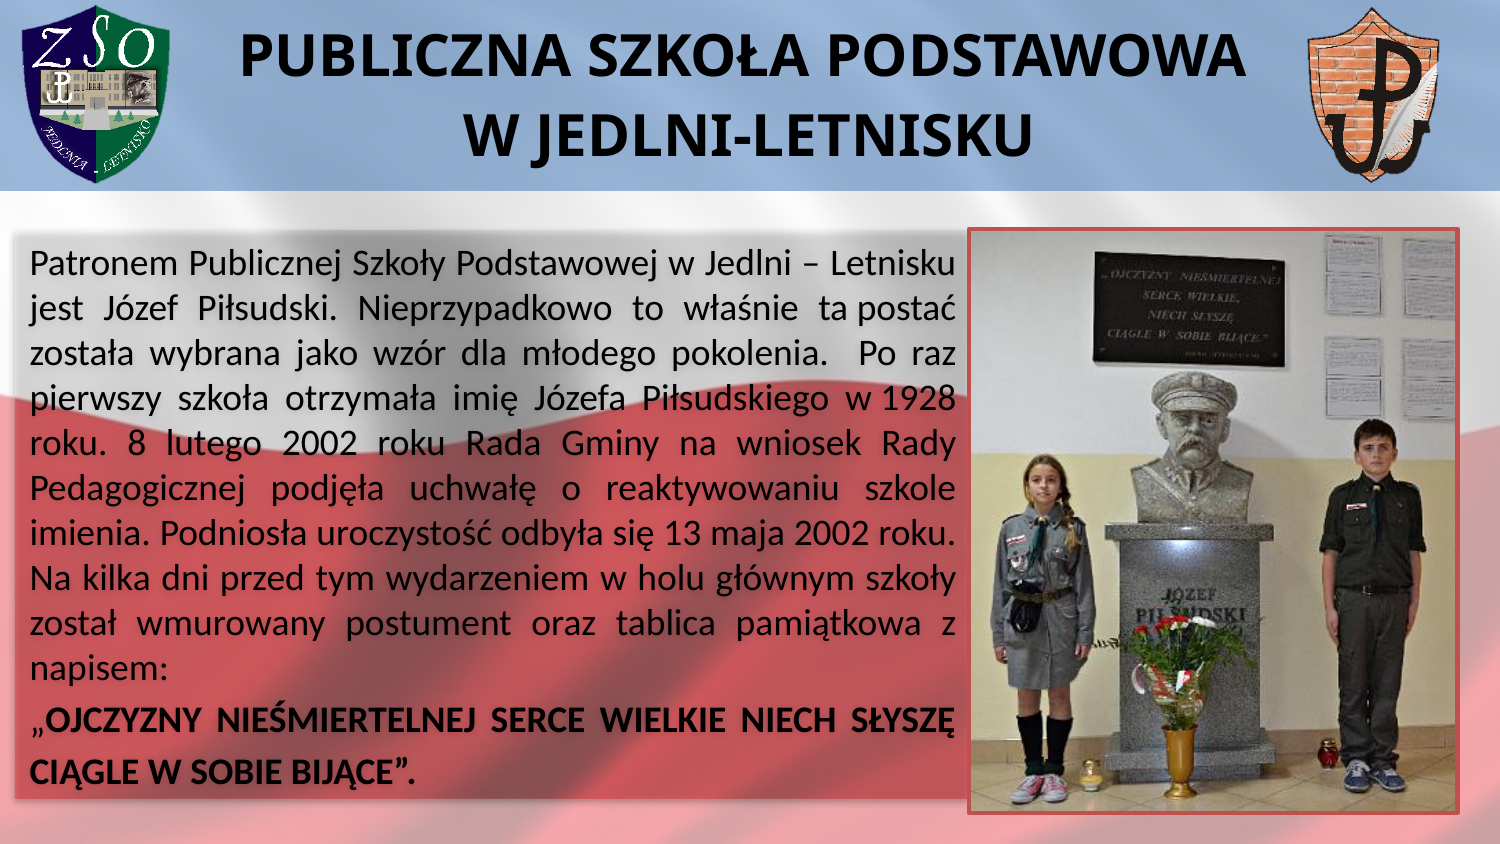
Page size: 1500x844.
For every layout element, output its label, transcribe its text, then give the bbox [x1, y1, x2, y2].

picture [970, 230, 1456, 811]
text_box Patronem Publicznej Szkoły Podstawowej w Jedlni – Letnisku jest Józef Piłsudski. Nieprzypadkowo to właśnie ta postać została wybrana jako wzór dla młodego pokolenia. Po raz pierwszy szkoła otrzymała imię Józefa Piłsudskiego w 1928 roku. 8 lutego 2002 roku Rada Gminy na wniosek Rady Pedagogicznej podjęła uchwałę o reaktywowaniu szkole imienia. Podniosła uroczystość odbyła się 13 maja 2002 roku. Na kilka dni przed tym wydarzeniem w holu głównym szkoły został wmurowany postument oraz tablica pamiątkowa z napisem: „OJCZYZNY NIEŚMIERTELNEJ SERCE WIELKIE NIECH SŁYSZĘ CIĄGLE W SOBIE BIJĄCE”. [12, 228, 967, 802]
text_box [0, 0, 1500, 201]
